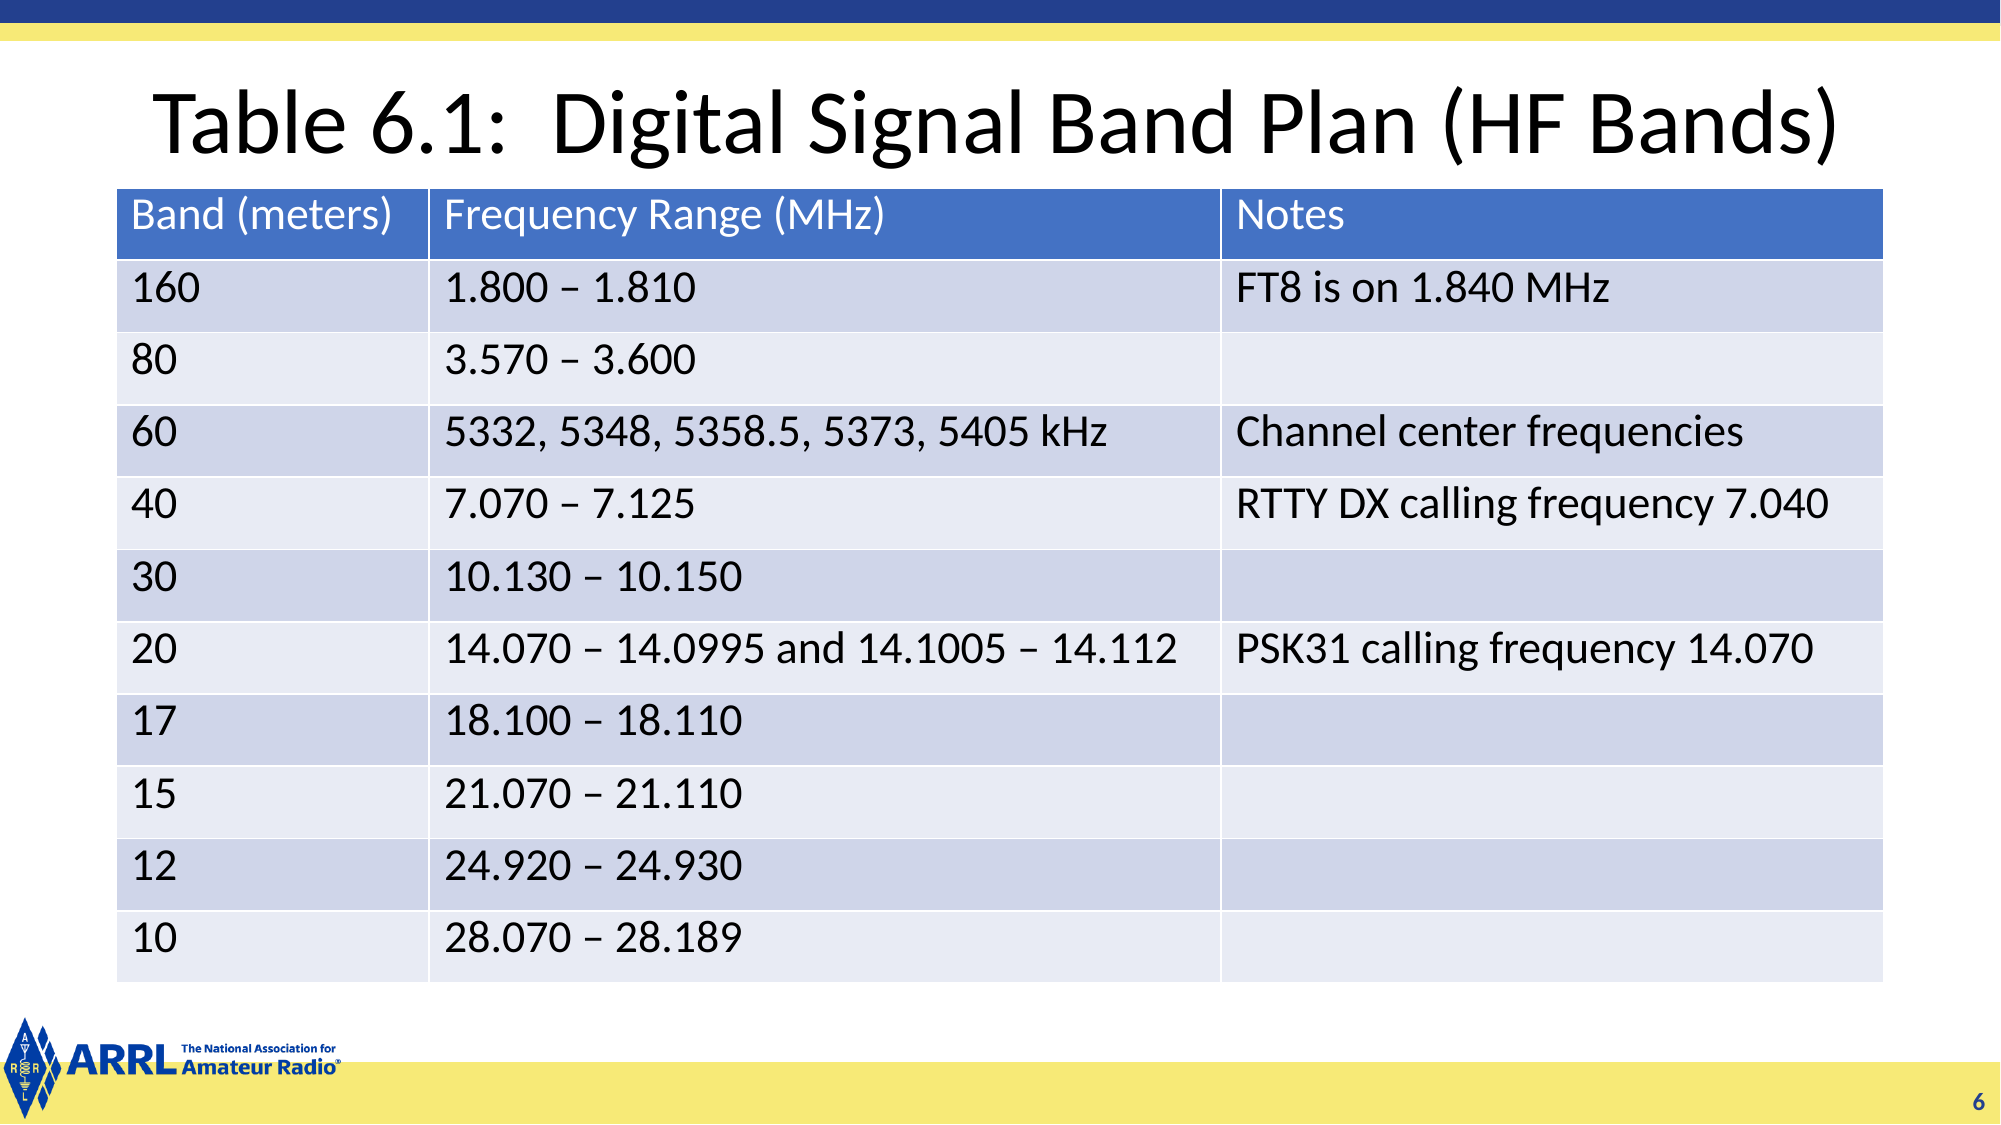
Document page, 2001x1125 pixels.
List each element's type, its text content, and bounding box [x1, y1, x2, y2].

table_cell 10.130 – 10.150 [430, 550, 1220, 621]
table_cell 7.070 – 7.125 [430, 478, 1220, 549]
table_cell [1222, 767, 1883, 838]
table_cell 18.100 – 18.110 [430, 695, 1220, 765]
table_cell 3.570 – 3.600 [430, 333, 1220, 404]
table_cell [1222, 695, 1883, 765]
table_header Band (meters) [117, 189, 428, 259]
table_cell 40 [117, 478, 428, 549]
table_cell 20 [117, 623, 428, 693]
table_cell 24.920 – 24.930 [430, 839, 1220, 910]
table_cell 30 [117, 550, 428, 621]
table_cell 10 [117, 912, 428, 982]
table_cell PSK31 calling frequency 14.070 [1222, 623, 1883, 693]
table_cell [1222, 912, 1883, 982]
table_cell 1.800 – 1.810 [430, 261, 1220, 332]
table_cell Channel center frequencies [1222, 406, 1883, 476]
picture [1, 1015, 342, 1121]
table_cell [1222, 550, 1883, 621]
table_cell [1222, 839, 1883, 910]
table_cell RTTY DX calling frequency 7.040 [1222, 478, 1883, 549]
table_cell 21.070 – 21.110 [430, 767, 1220, 838]
table_cell 60 [117, 406, 428, 476]
table_cell 12 [117, 839, 428, 910]
table_cell FT8 is on 1.840 MHz [1222, 261, 1883, 332]
table_header Frequency Range (MHz) [430, 189, 1220, 259]
table_header Notes [1222, 189, 1883, 259]
table_cell 14.070 – 14.0995 and 14.1005 – 14.112 [430, 623, 1220, 693]
table_cell 15 [117, 767, 428, 838]
table_cell 80 [117, 333, 428, 404]
table_cell [1222, 333, 1883, 404]
table_cell 28.070 – 28.189 [430, 912, 1220, 982]
table_cell 160 [117, 261, 428, 332]
title Table 6.1: Digital Signal Band Plan (HF Bands) [137, 59, 1863, 187]
table_cell 17 [117, 695, 428, 765]
table_cell 5332, 5348, 5358.5, 5373, 5405 kHz [430, 406, 1220, 476]
